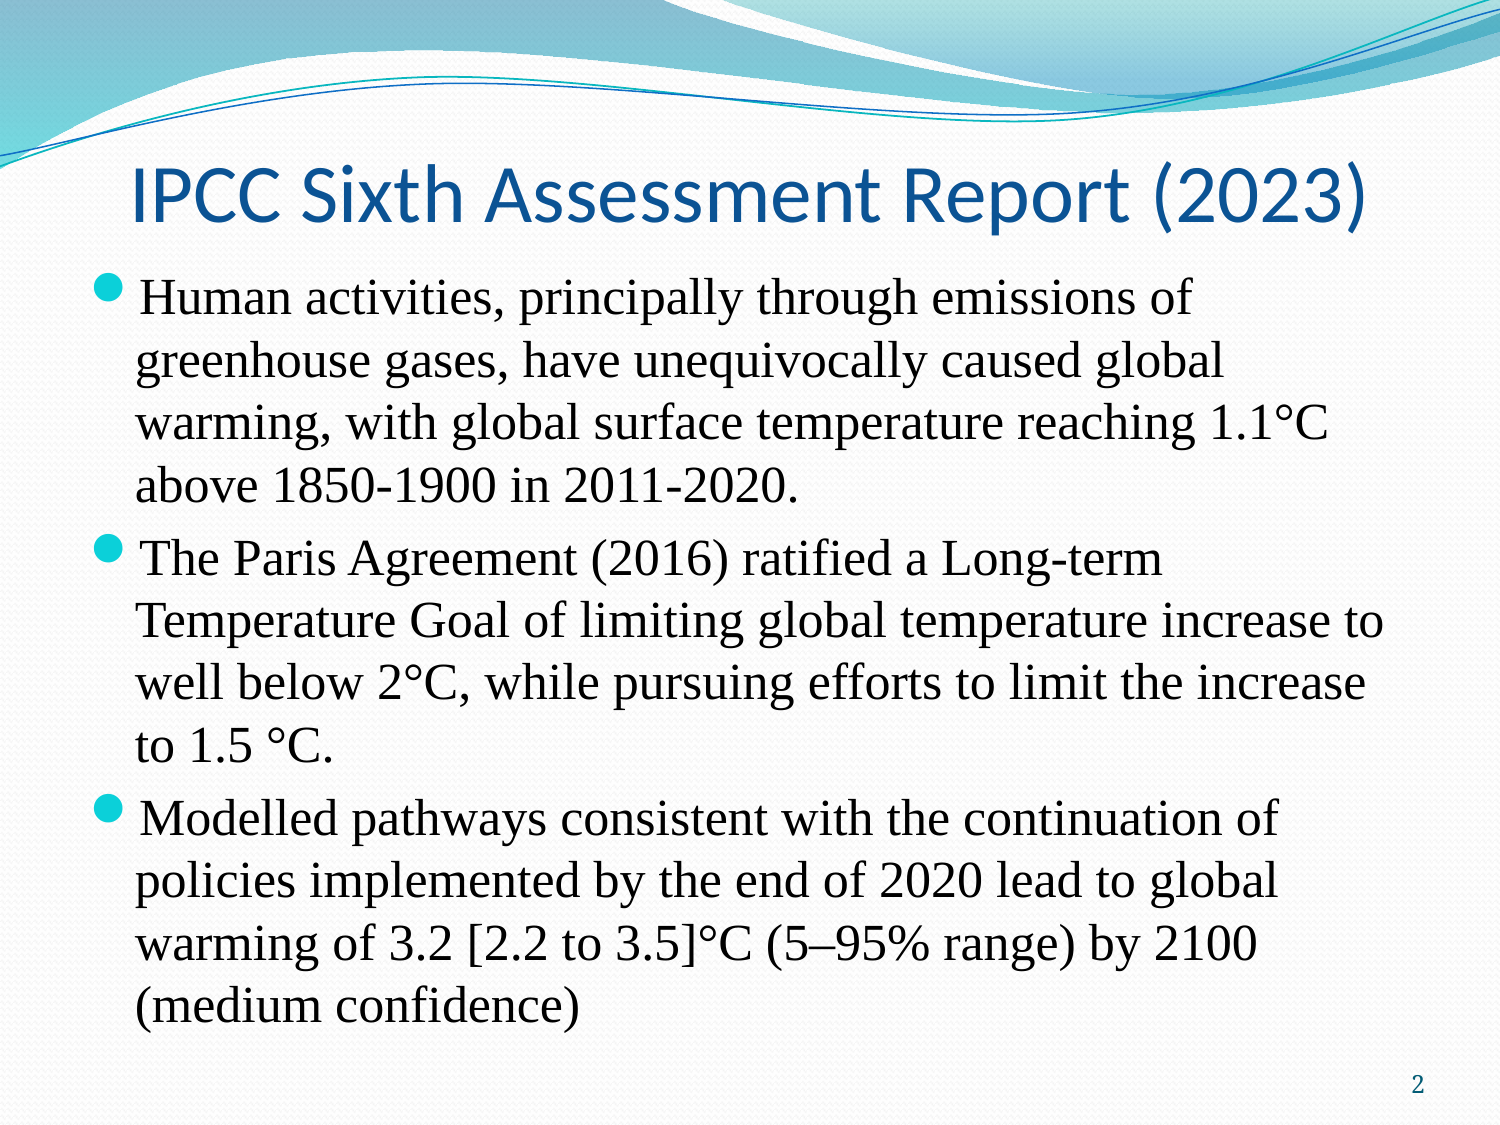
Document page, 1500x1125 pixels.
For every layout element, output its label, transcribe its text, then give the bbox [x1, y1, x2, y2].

list Human activities, principally through emissions of greenhouse gases, have unequivocally caused global warming, with global surface temperature reaching 1.1°C above 1850-1900 in 2011-2020. The Paris Agreement (2016) ratified a Long-term Temperature Goal of limiting global temperature increase to well below 2°C, while pursuing efforts to limit the increase to 1.5 °C. Modelled pathways consistent with the continuation of policies implemented by the end of 2020 lead to global warming of 3.2 [2.2 to 3.5]°C (5–95% range) by 2100 (medium confidence) [75, 255, 1425, 1038]
slide_number 2 [1299, 1042, 1425, 1103]
title IPCC Sixth Assessment Report (2023) [75, 91, 1425, 255]
